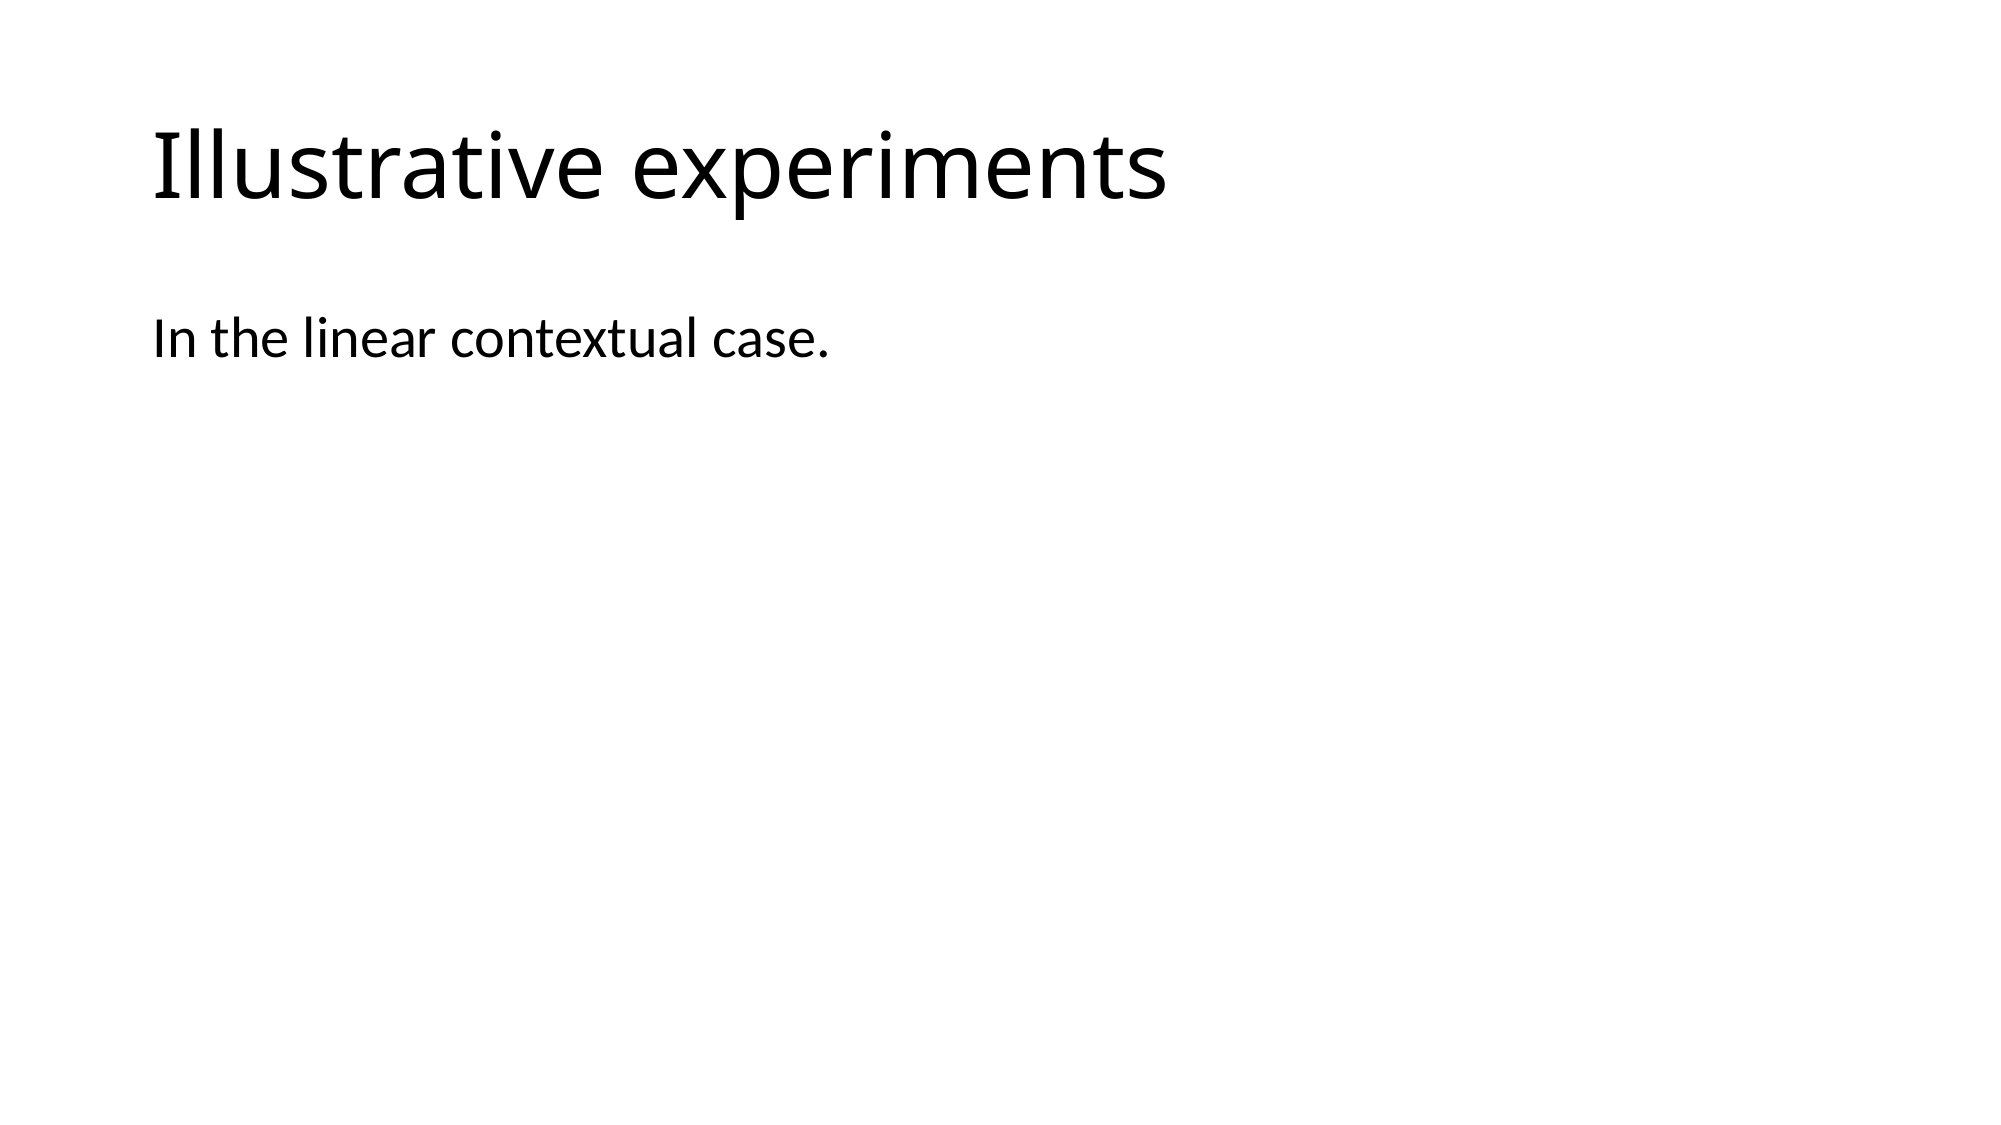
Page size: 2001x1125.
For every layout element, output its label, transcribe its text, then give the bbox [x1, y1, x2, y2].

title Illustrative experiments [137, 59, 1863, 278]
list In the linear contextual case. [137, 299, 1863, 1014]
